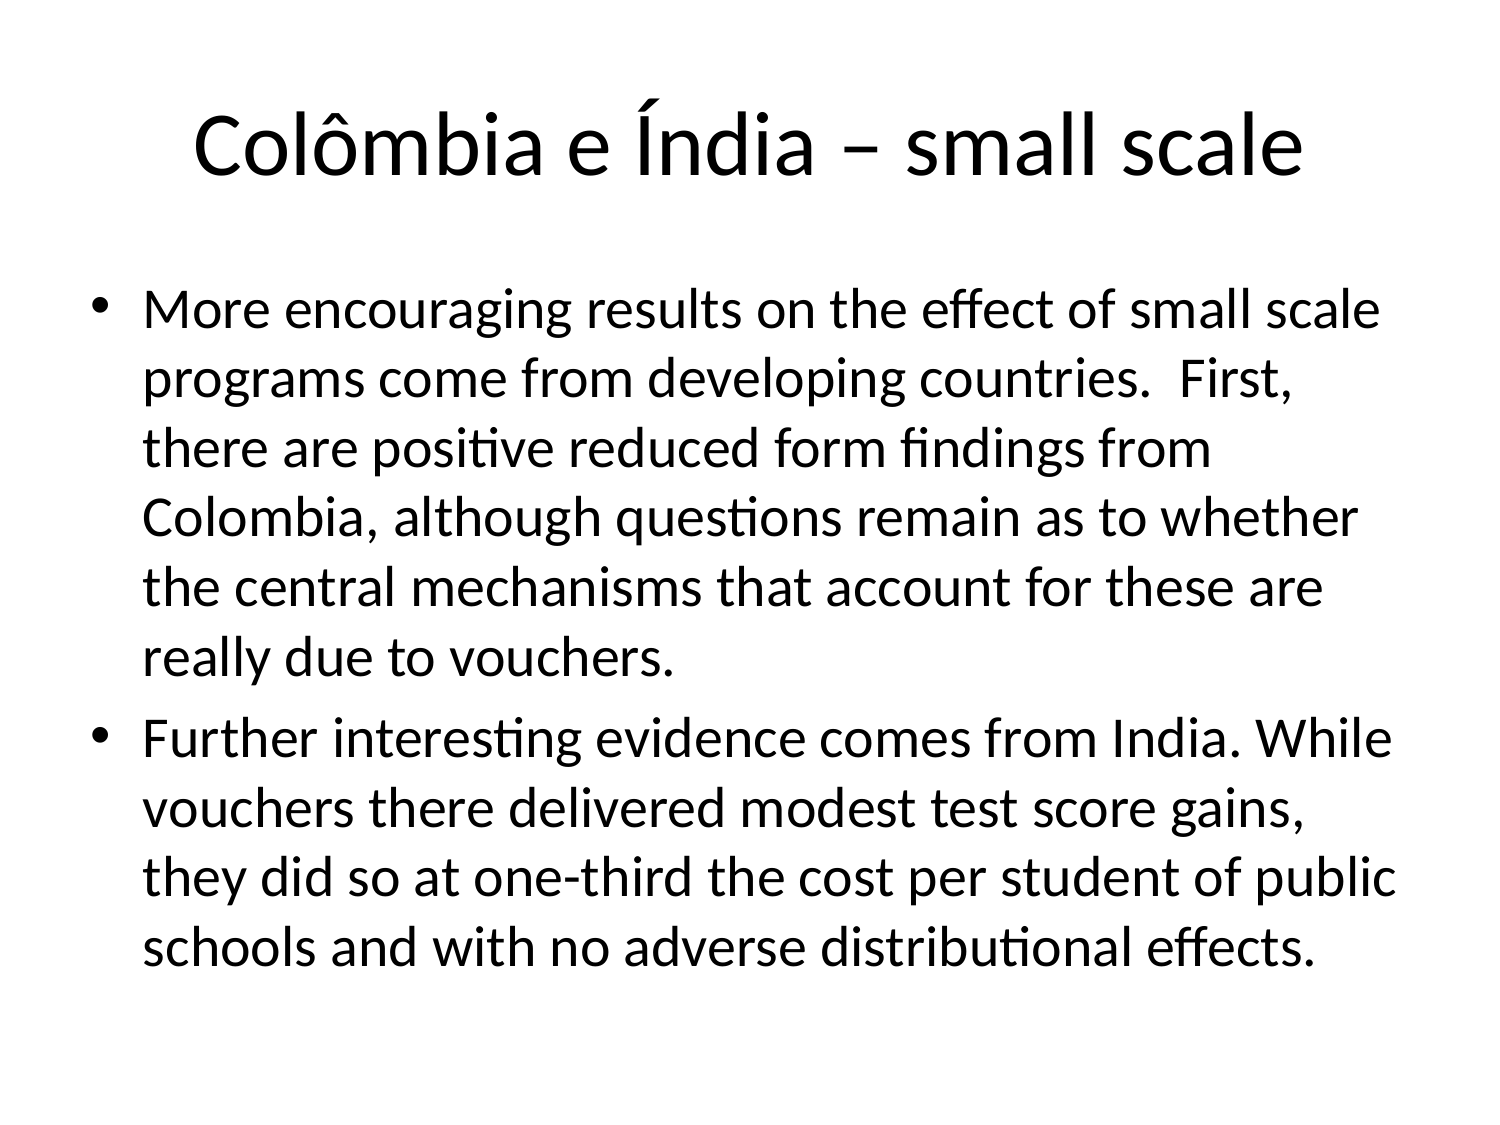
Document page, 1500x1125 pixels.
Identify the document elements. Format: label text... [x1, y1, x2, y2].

list More encouraging results on the effect of small scale programs come from developing countries. First, there are positive reduced form findings from Colombia, although questions remain as to whether the central mechanisms that account for these are really due to vouchers. Further interesting evidence comes from India. While vouchers there delivered modest test score gains, they did so at one-third the cost per student of public schools and with no adverse distributional effects. [75, 262, 1425, 1005]
title Colômbia e Índia – small scale [75, 45, 1425, 233]
